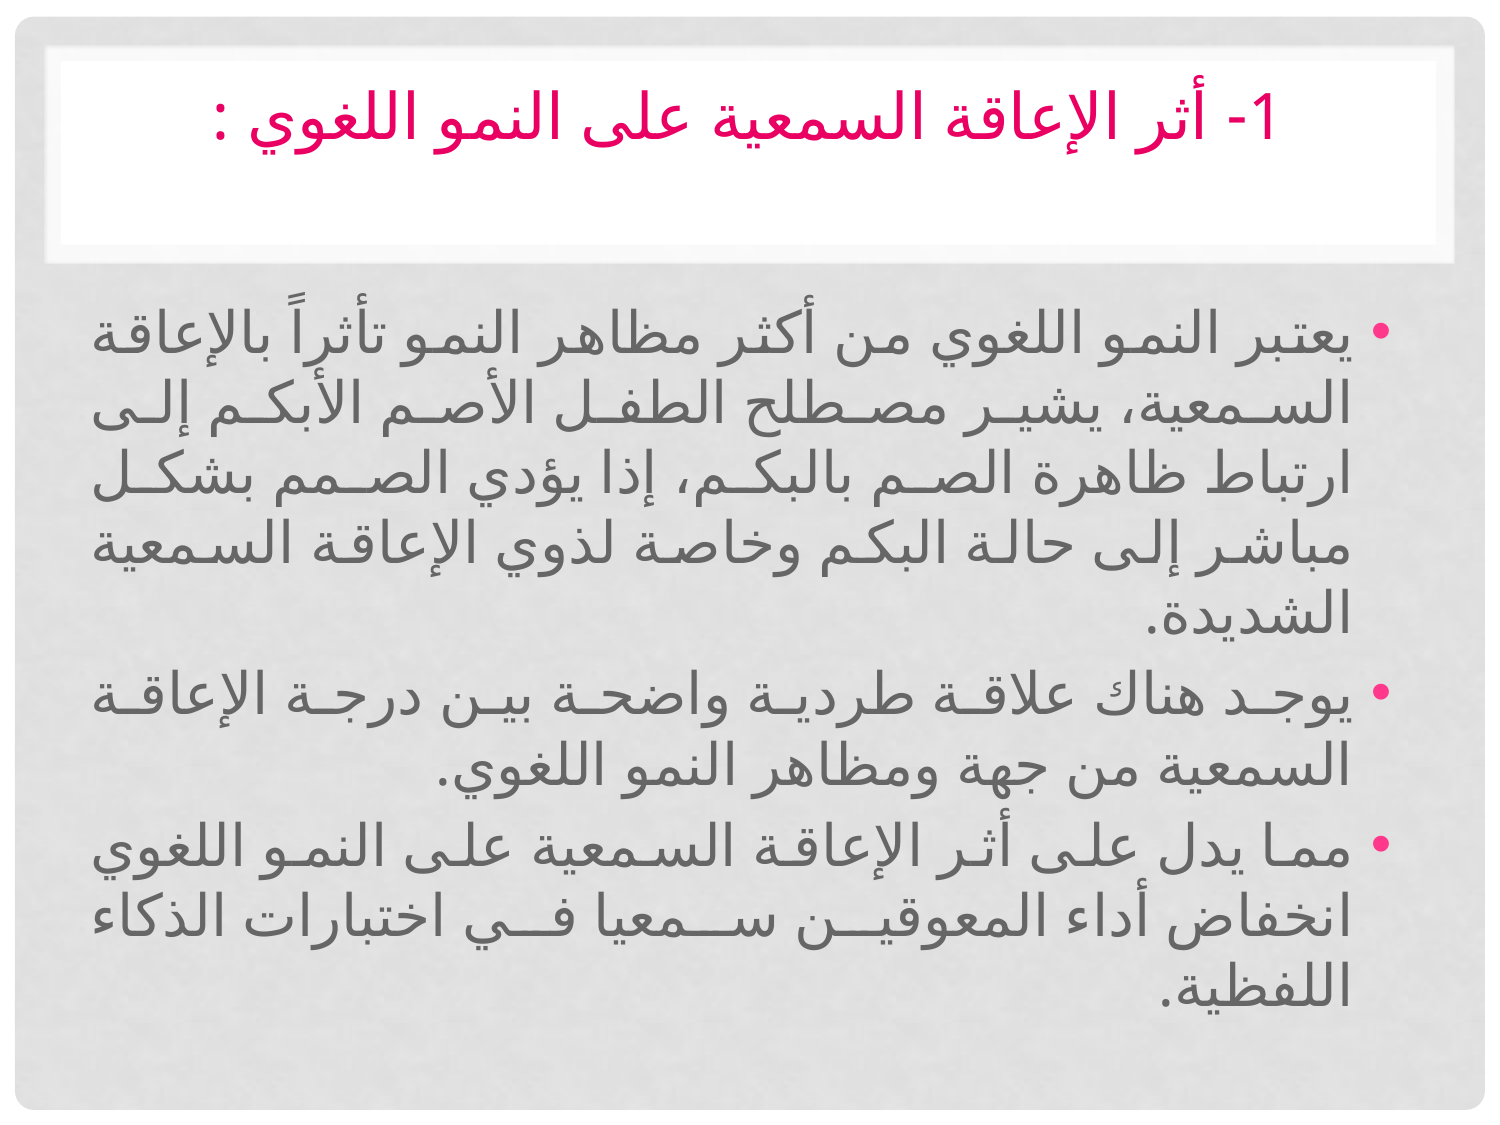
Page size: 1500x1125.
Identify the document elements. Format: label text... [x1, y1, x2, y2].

list يعتبر النمو اللغوي من أكثر مظاهر النمو تأثراً بالإعاقة السمعية، يشير مصطلح الطفل الأصم الأبكم إلى ارتباط ظاهرة الصم بالبكم، إذا يؤدي الصمم بشكل مباشر إلى حالة البكم وخاصة لذوي الإعاقة السمعية الشديدة. يوجد هناك علاقة طردية واضحة بين درجة الإعاقة السمعية من جهة ومظاهر النمو اللغوي. مما يدل على أثر الإعاقة السمعية على النمو اللغوي انخفاض أداء المعوقين سمعيا في اختبارات الذكاء اللفظية. [75, 287, 1425, 1005]
title 1- أثر الإعاقة السمعية على النمو اللغوي : [69, 66, 1425, 238]
